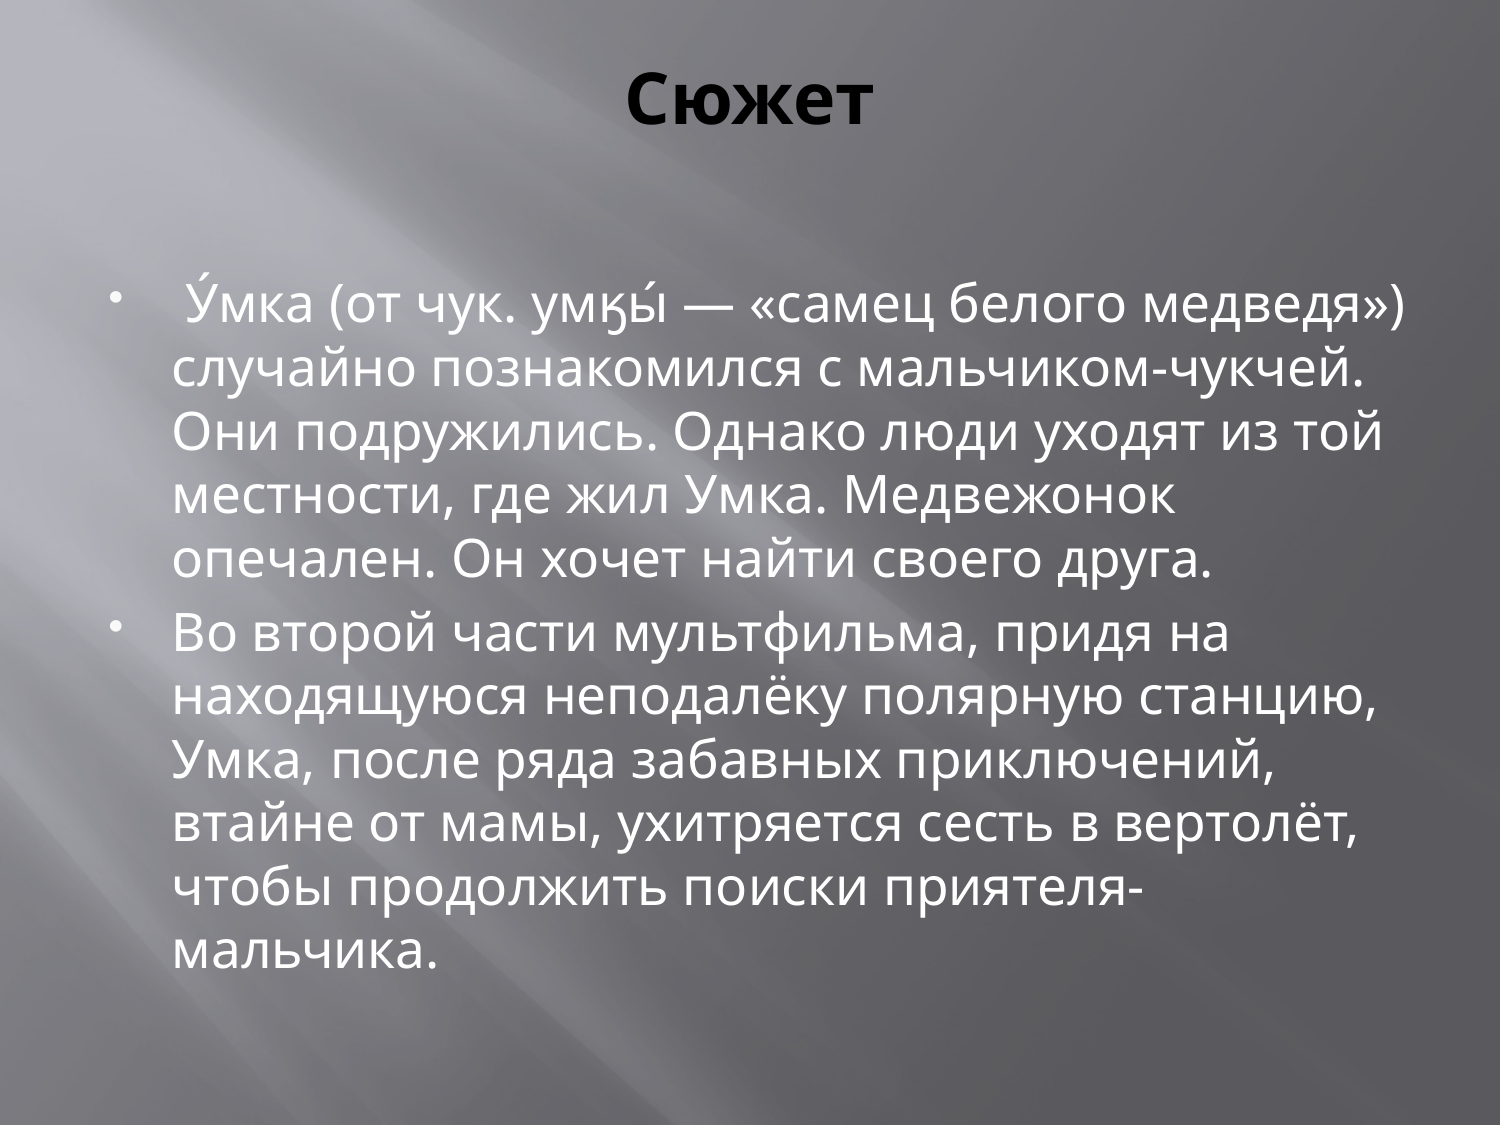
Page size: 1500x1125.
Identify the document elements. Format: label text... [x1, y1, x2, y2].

list У́мка (от чук. умӄы́ — «самец белого медведя») случайно познакомился с мальчиком-чукчей. Они подружились. Однако люди уходят из той местности, где жил Умка. Медвежонок опечален. Он хочет найти своего друга. Во второй части мультфильма, придя на находящуюся неподалёку полярную станцию, Умка, после ряда забавных приключений, втайне от мамы, ухитряется сесть в вертолёт, чтобы продолжить поиски приятеля-мальчика. [75, 262, 1425, 1035]
title Сюжет [75, 45, 1425, 233]
